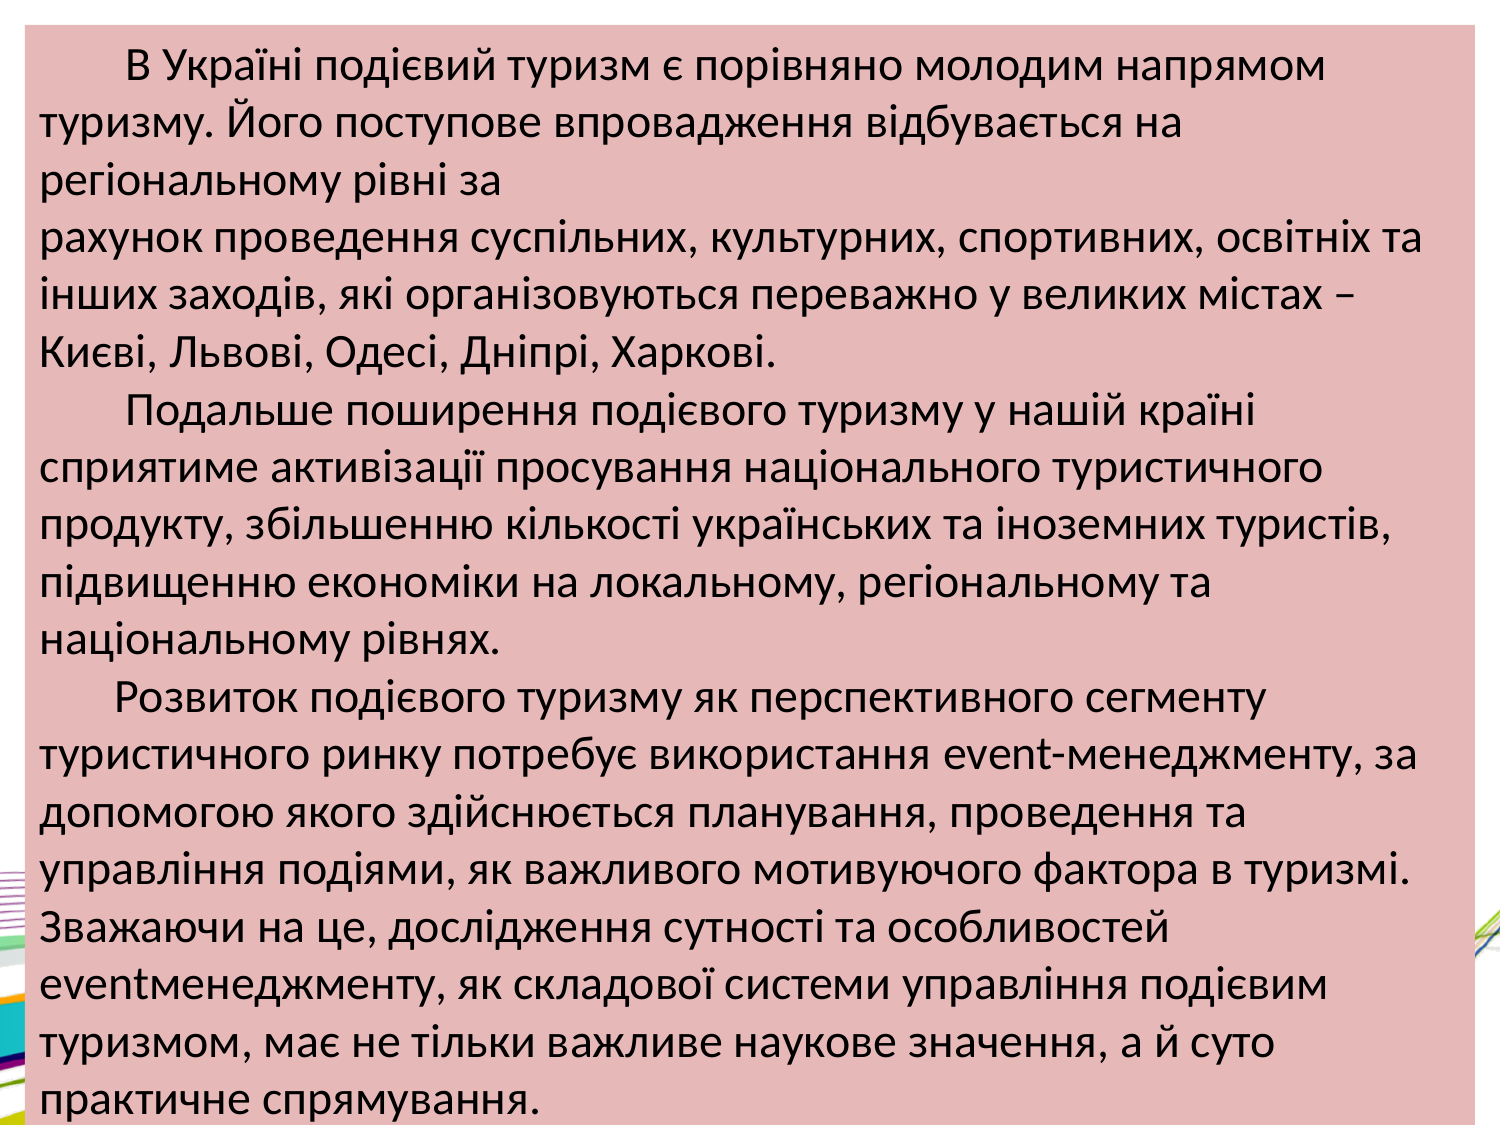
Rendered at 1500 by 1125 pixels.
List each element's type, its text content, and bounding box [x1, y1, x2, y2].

text_box В Україні подієвий туризм є порівняно молодим напрямом туризму. Його поступове впровадження відбувається на регіональному рівні за рахунок проведення суспільних, культурних, спортивних, освітніх та інших заходів, які організовуються переважно у великих містах – Києві, Львові, Одесі, Дніпрі, Харкові. Подальше поширення подієвого туризму у нашій країні сприятиме активізації просування національного туристичного продукту, збільшенню кількості українських та іноземних туристів, підвищенню економіки на локальному, регіональному та національному рівнях. Розвиток подієвого туризму як перспективного сегменту туристичного ринку потребує використання event-менеджменту, за допомогою якого здійснюється планування, проведення та управління подіями, як важливого мотивуючого фактора в туризмі. Зважаючи на це, дослідження сутності та особливостей eventменеджменту, як складової системи управління подієвим туризмом, має не тільки важливе наукове значення, а й суто практичне спрямування. [24, 24, 1475, 1125]
picture [0, 663, 24, 1125]
picture [1475, 663, 1500, 1125]
